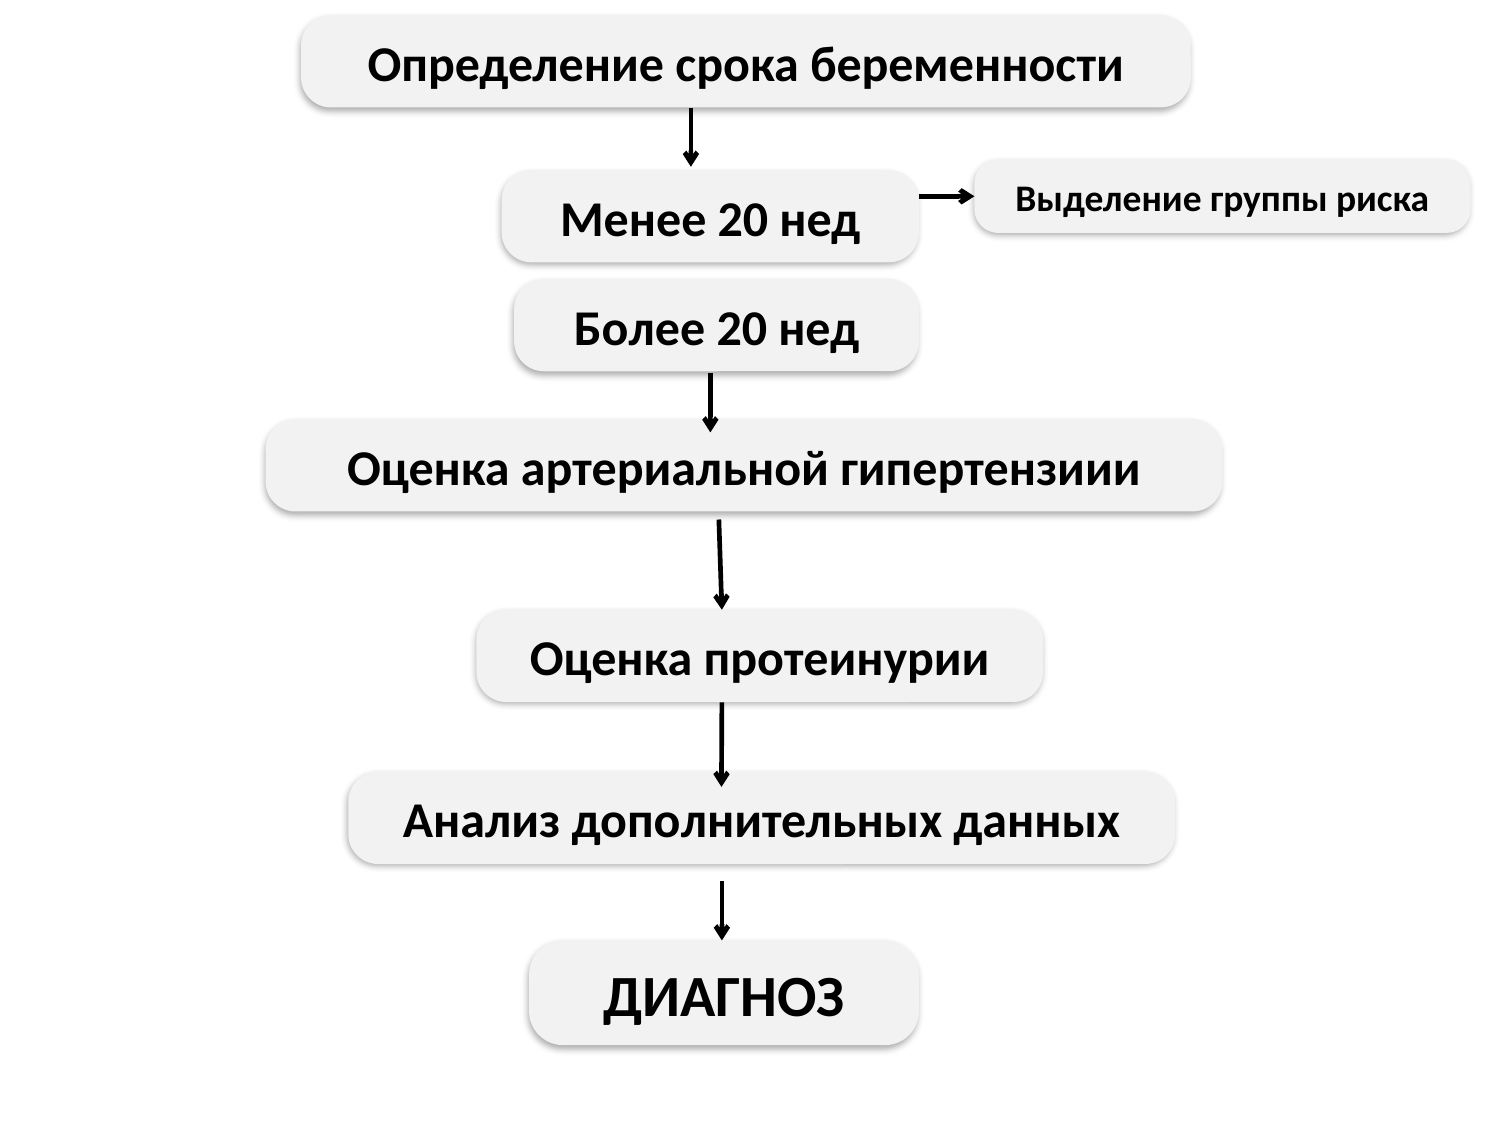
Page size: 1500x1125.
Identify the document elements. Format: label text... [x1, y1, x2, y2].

text_box ДИАГНОЗ [529, 940, 919, 1046]
text_box Оценка артериальной гипертензиии [265, 419, 1223, 512]
text_box Анализ дополнительных данных [348, 771, 1176, 865]
text_box Определение срока беременности [301, 15, 1191, 108]
text_box Выделение группы риска [974, 159, 1471, 233]
text_box Менее 20 нед [501, 170, 919, 263]
text_box Оценка протеинурии [476, 609, 1044, 703]
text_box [718, 519, 723, 610]
text_box Более 20 нед [514, 278, 919, 372]
